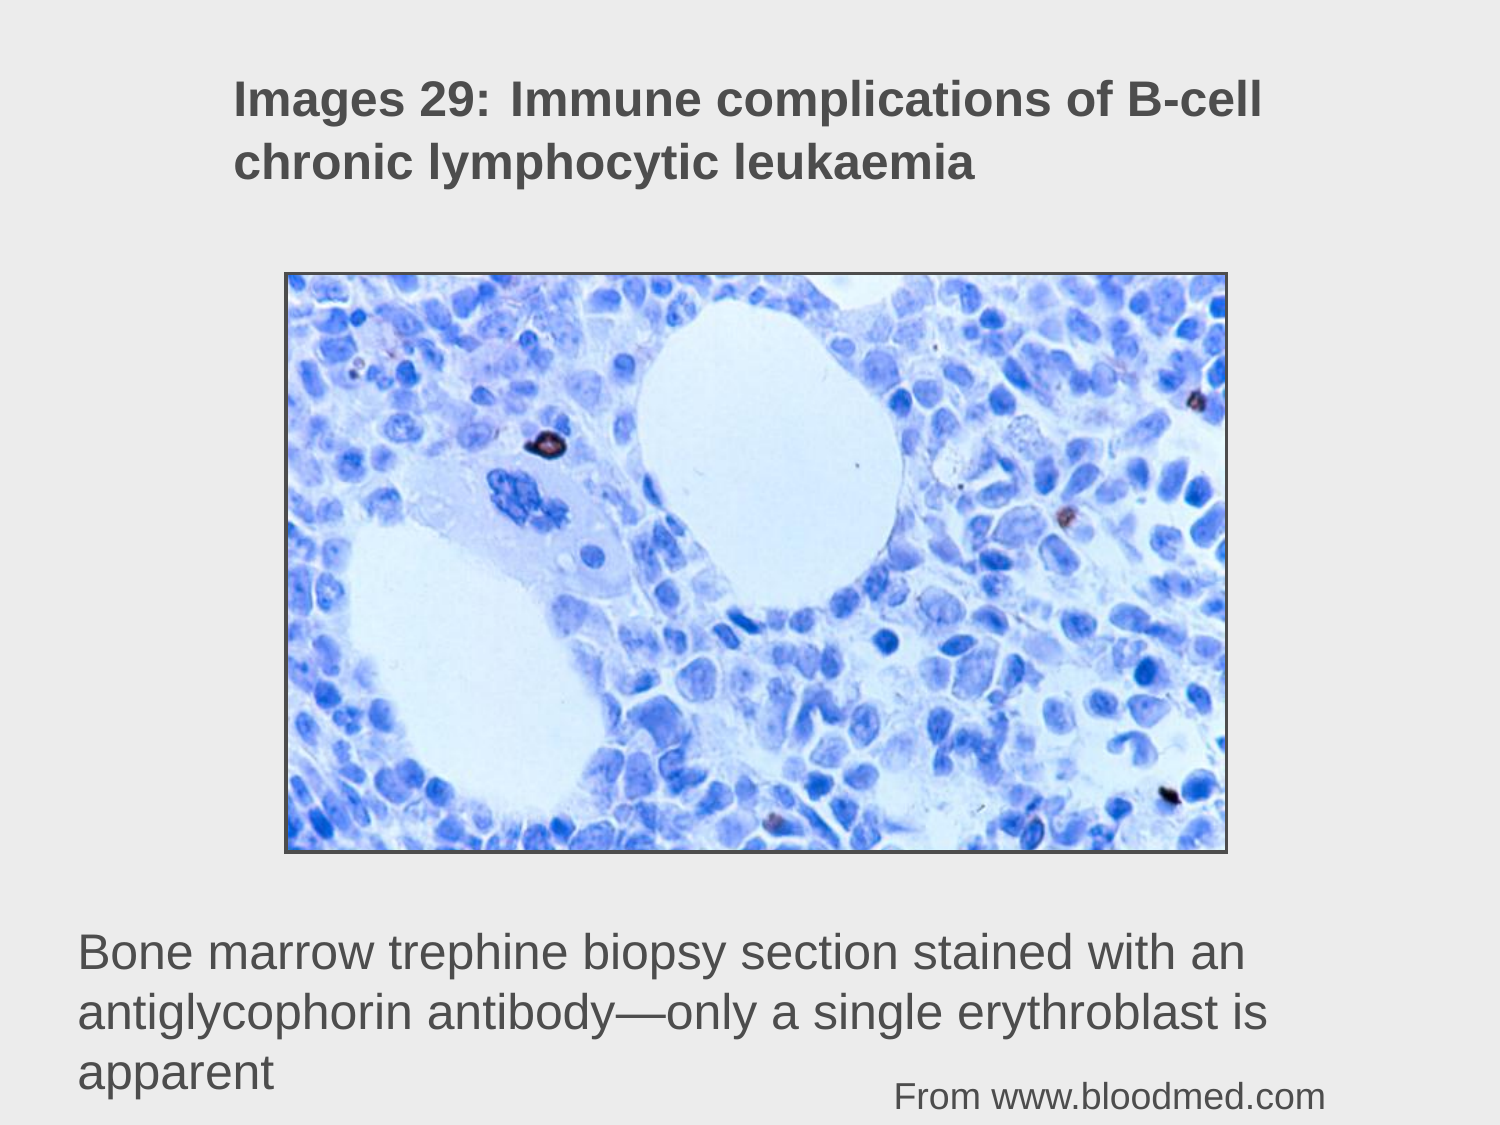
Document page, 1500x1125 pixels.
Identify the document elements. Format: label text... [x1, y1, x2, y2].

text_box Bone marrow trephine biopsy section stained with an antiglycophorin antibody—only a single erythroblast is apparent [62, 912, 1450, 1108]
text_box From www.bloodmed.com [878, 1064, 1407, 1125]
text_box Images 29: Immune complications of B-cell chronic lymphocytic leukaemia [218, 42, 1424, 198]
picture [287, 274, 1226, 851]
